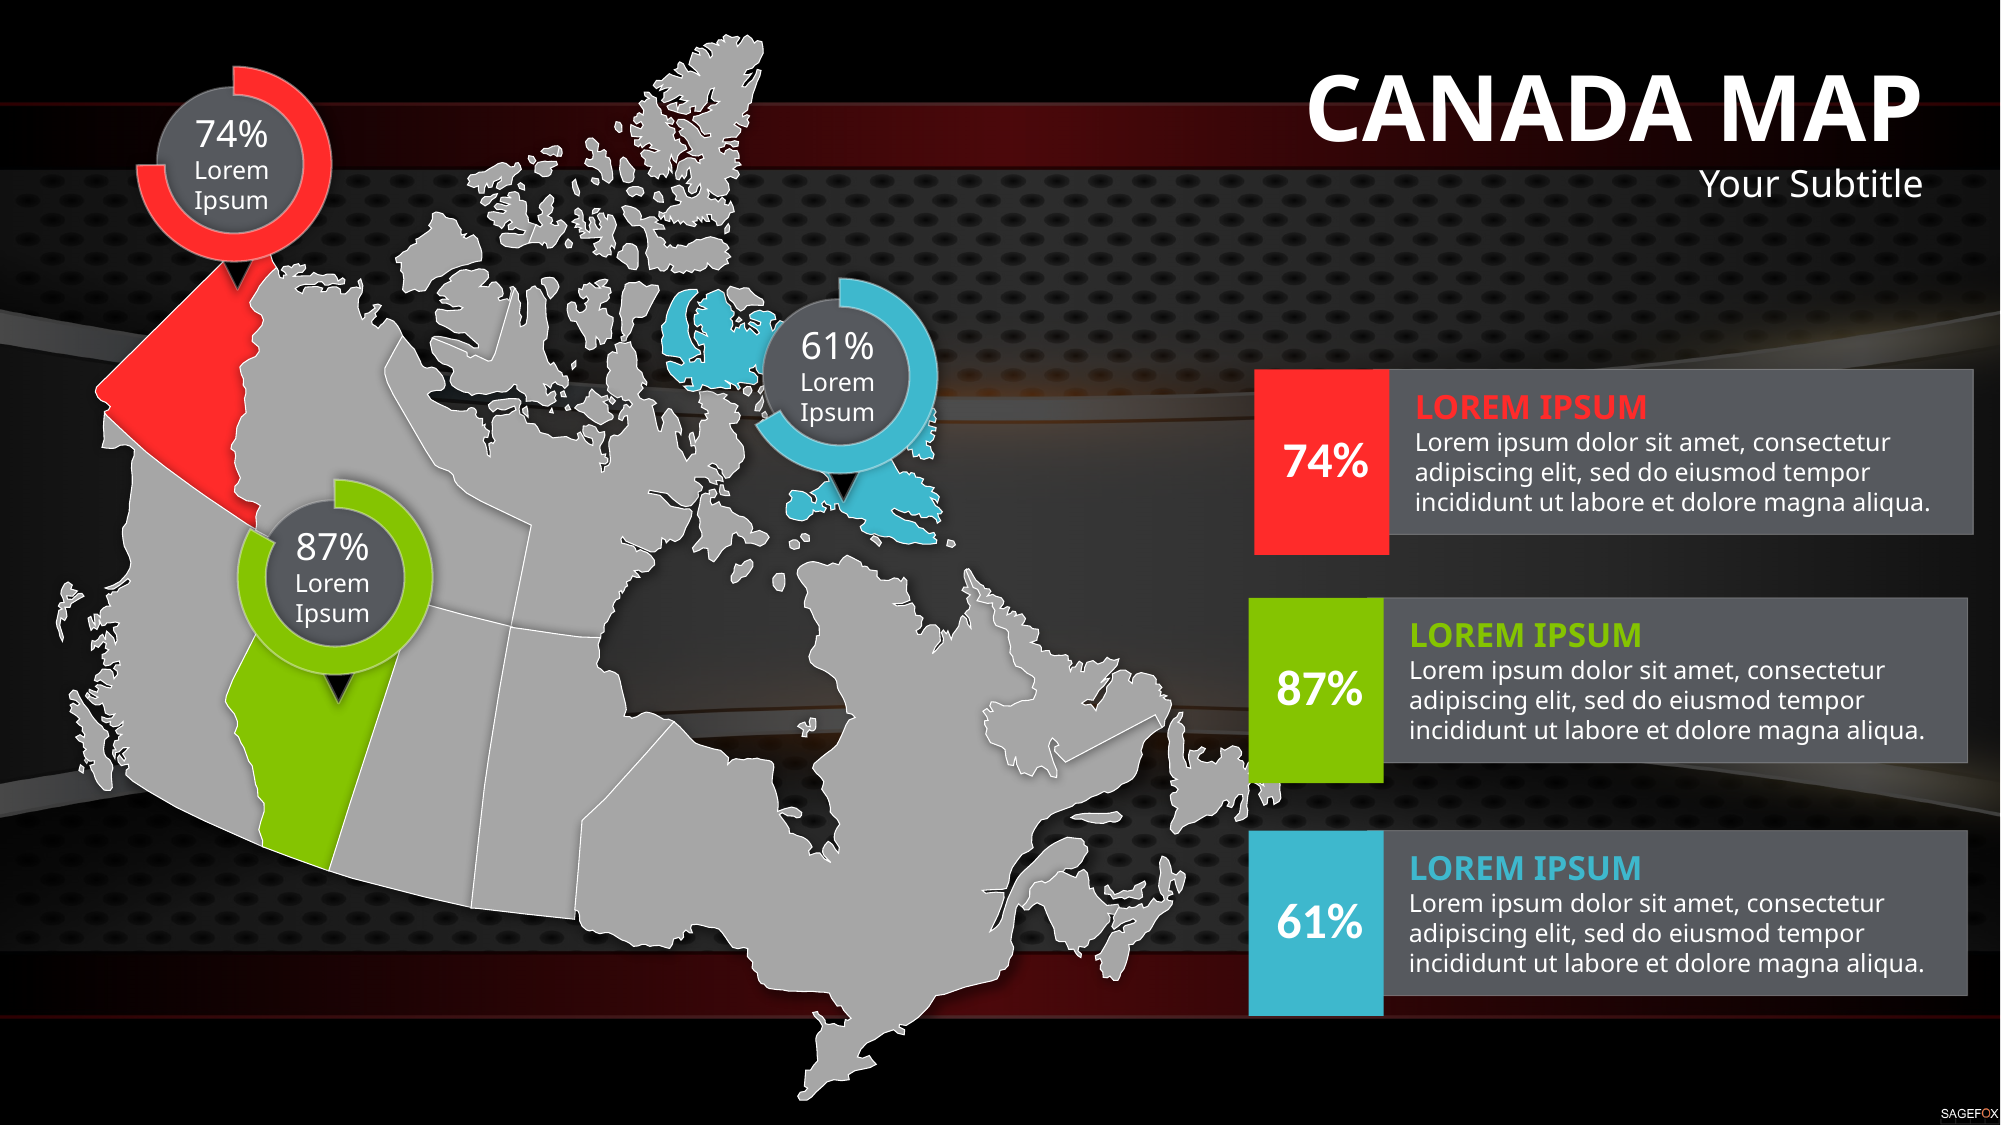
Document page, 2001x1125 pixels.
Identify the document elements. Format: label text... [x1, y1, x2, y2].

text_box [225, 641, 386, 869]
text_box [528, 155, 536, 164]
text_box [88, 412, 256, 843]
text_box [754, 277, 939, 475]
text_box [1254, 369, 2000, 555]
text_box CANADA MAP Your Subtitle [1035, 42, 1939, 212]
text_box [946, 539, 956, 548]
text_box [965, 568, 1172, 778]
text_box [724, 223, 730, 234]
text_box [731, 559, 753, 584]
text_box [487, 191, 530, 248]
text_box [614, 121, 622, 133]
text_box [616, 243, 639, 270]
text_box [560, 390, 567, 397]
text_box [565, 238, 573, 248]
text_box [1248, 597, 1995, 784]
text_box [69, 690, 113, 791]
text_box [591, 177, 600, 185]
text_box [1104, 880, 1146, 900]
text_box 87% Lorem Ipsum [272, 499, 400, 638]
text_box [786, 483, 835, 521]
text_box [567, 279, 613, 350]
text_box [230, 263, 524, 616]
text_box [653, 191, 664, 203]
text_box 74% Lorem Ipsum [156, 86, 299, 225]
text_box [832, 479, 855, 502]
text_box [609, 396, 616, 405]
picture [0, 0, 2001, 1125]
text_box [571, 360, 576, 370]
text_box [619, 281, 660, 336]
text_box [626, 186, 644, 197]
text_box [661, 289, 776, 392]
text_box [572, 179, 580, 196]
text_box [517, 182, 525, 191]
text_box [435, 268, 504, 352]
text_box [480, 193, 498, 206]
text_box [619, 157, 635, 182]
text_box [1248, 830, 1995, 1017]
text_box [576, 388, 614, 425]
text_box [800, 533, 810, 542]
text_box [56, 581, 84, 642]
text_box [630, 92, 687, 179]
text_box [135, 65, 333, 263]
text_box [1167, 712, 1250, 835]
text_box [1256, 784, 1281, 806]
text_box [384, 335, 745, 632]
text_box [236, 478, 434, 676]
text_box [1095, 856, 1186, 981]
text_box [789, 539, 800, 550]
text_box [912, 427, 937, 460]
text_box [471, 627, 671, 919]
text_box [772, 573, 785, 592]
text_box [557, 147, 563, 157]
text_box [754, 401, 760, 411]
text_box [720, 484, 730, 496]
text_box 61% Lorem Ipsum [761, 298, 904, 435]
text_box [592, 208, 601, 214]
text_box [254, 266, 265, 280]
text_box [541, 277, 560, 299]
text_box [841, 465, 943, 545]
text_box [430, 285, 569, 406]
text_box [534, 161, 558, 177]
text_box [735, 317, 742, 323]
text_box [227, 269, 248, 290]
text_box [564, 404, 571, 411]
text_box [541, 146, 552, 154]
text_box [571, 207, 617, 258]
text_box [692, 489, 770, 562]
text_box [528, 194, 567, 249]
text_box [584, 138, 613, 184]
text_box [522, 406, 529, 418]
text_box [574, 555, 1157, 1101]
text_box [621, 205, 731, 274]
text_box [727, 286, 764, 312]
text_box [95, 269, 254, 502]
text_box [870, 535, 882, 547]
text_box [328, 607, 505, 906]
text_box [653, 34, 764, 227]
text_box [395, 212, 482, 293]
text_box [328, 682, 350, 703]
text_box [743, 386, 752, 397]
text_box [1022, 869, 1110, 958]
text_box [78, 764, 84, 774]
text_box [1070, 811, 1123, 824]
text_box [797, 717, 816, 737]
text_box [467, 162, 522, 192]
